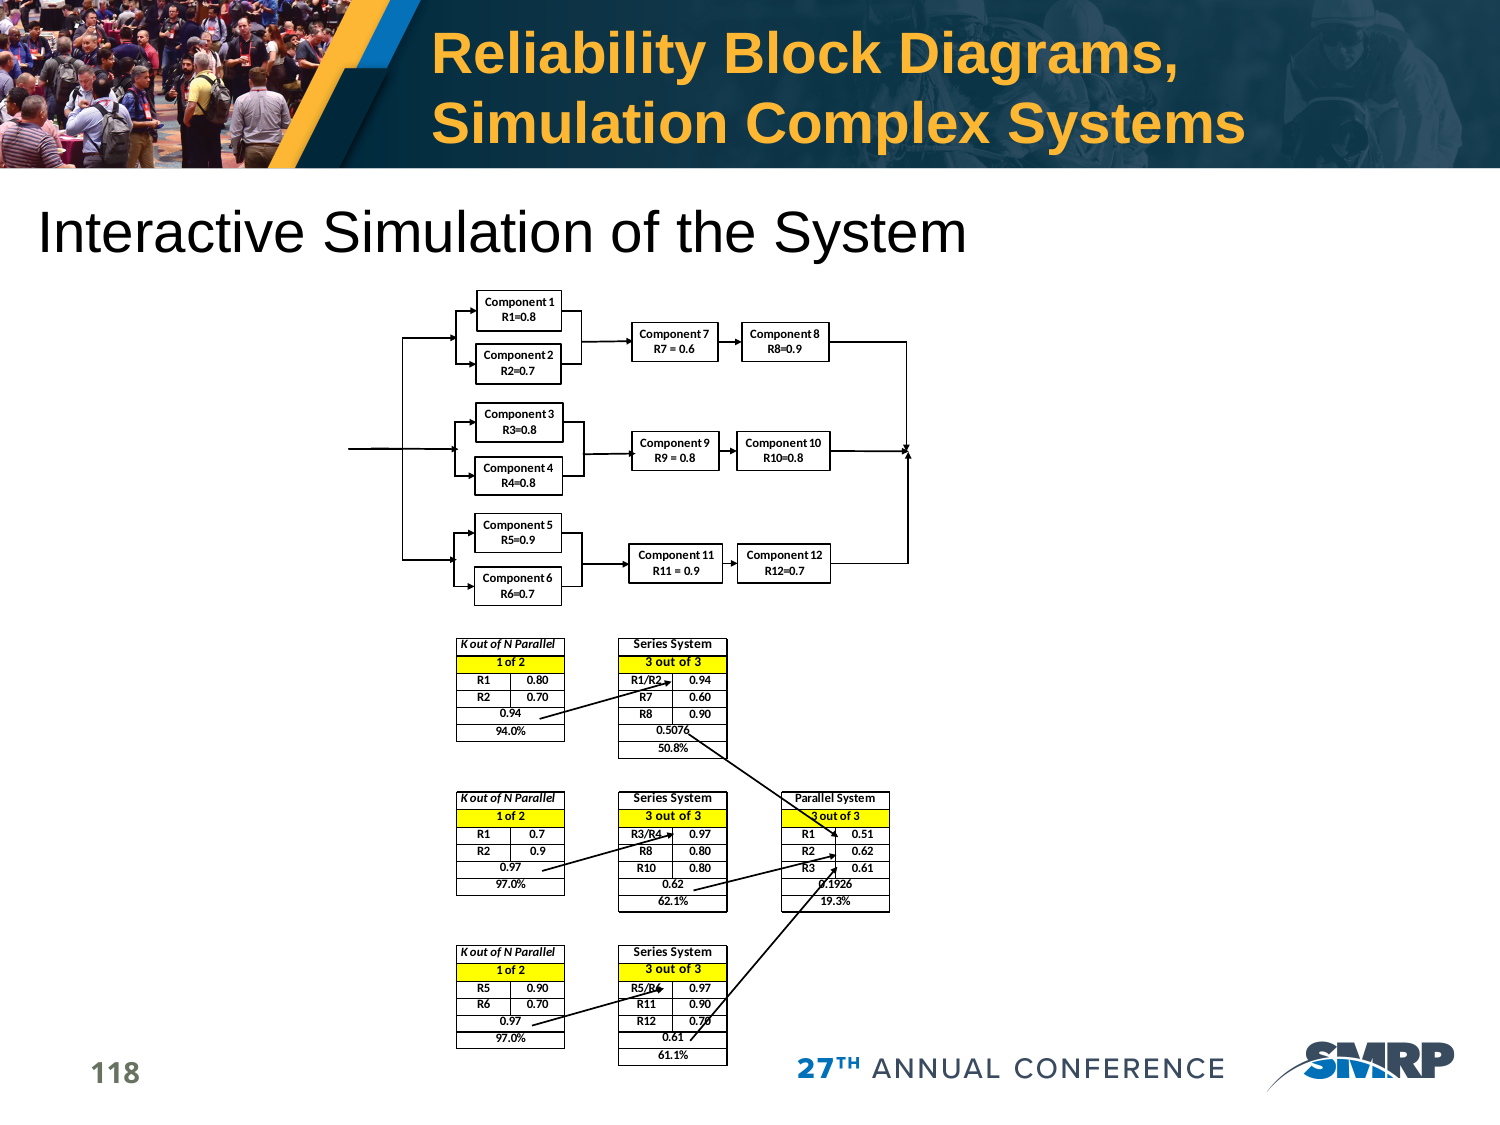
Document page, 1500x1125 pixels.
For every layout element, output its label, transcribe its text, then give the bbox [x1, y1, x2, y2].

title Reliability Block Diagrams, Simulation Complex Systems [416, 14, 1407, 156]
picture [0, 0, 1500, 1125]
list Interactive Simulation of the System [22, 187, 1500, 840]
slide_number 118 [75, 1044, 293, 1105]
